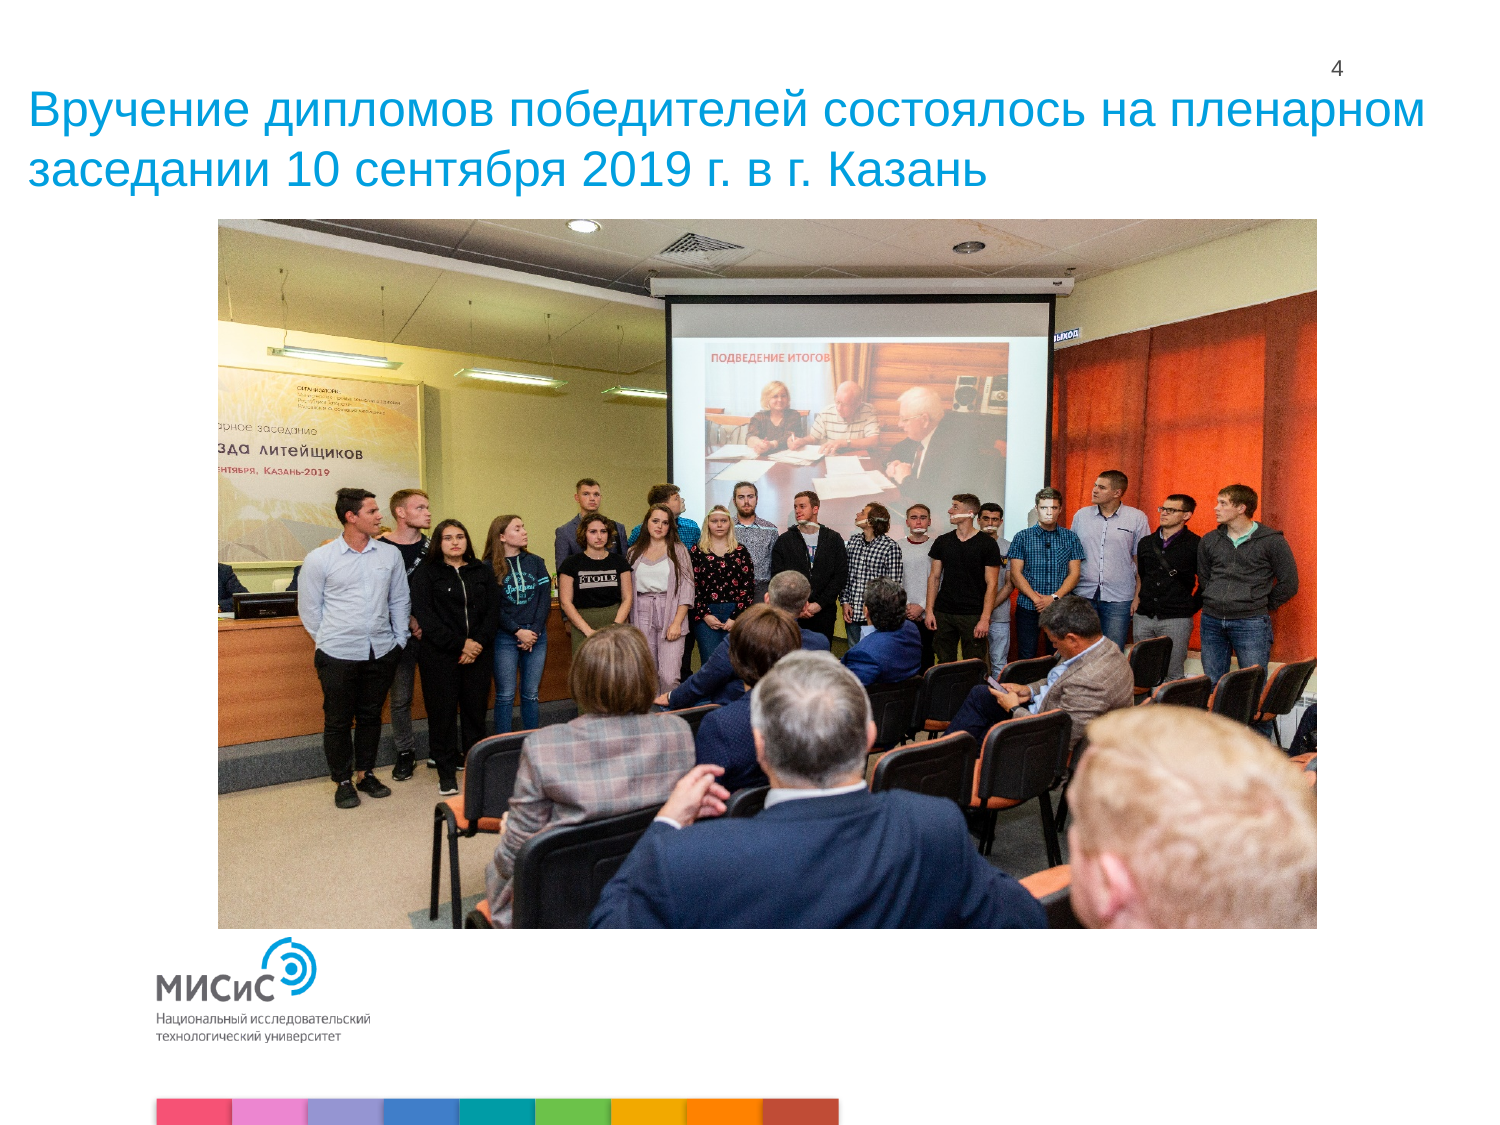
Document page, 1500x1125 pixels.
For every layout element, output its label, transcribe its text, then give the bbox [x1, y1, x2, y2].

text_box Вручение дипломов победителей состоялось на пленарном заседании 10 сентября 2019 г. в г. Казань [12, 69, 1483, 220]
slide_number 4 [1217, 53, 1344, 69]
picture [156, 937, 370, 1043]
picture [218, 219, 1318, 929]
